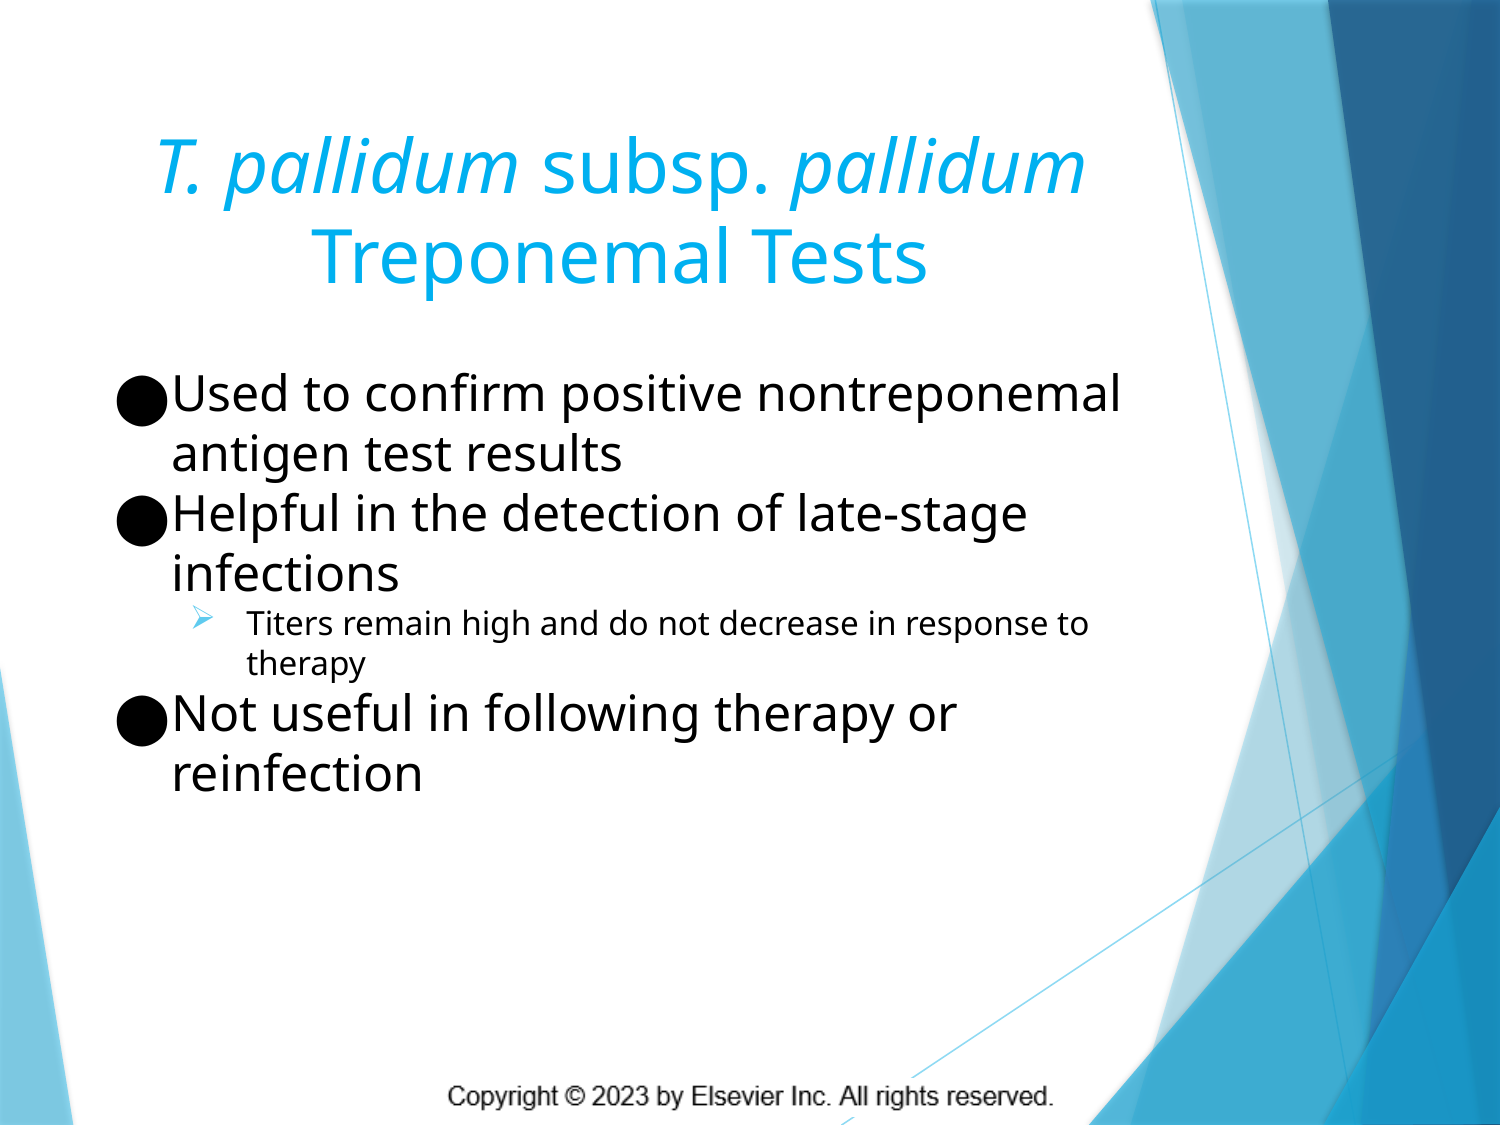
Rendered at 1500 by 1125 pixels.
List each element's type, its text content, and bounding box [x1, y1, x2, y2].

list Used to confirm positive nontreponemal antigen test results Helpful in the detection of late-stage infections Titers remain high and do not decrease in response to therapy Not useful in following therapy or reinfection [99, 354, 1142, 992]
picture [435, 1078, 1064, 1117]
title T. pallidum subsp. pallidum Treponemal Tests [99, 99, 1142, 317]
